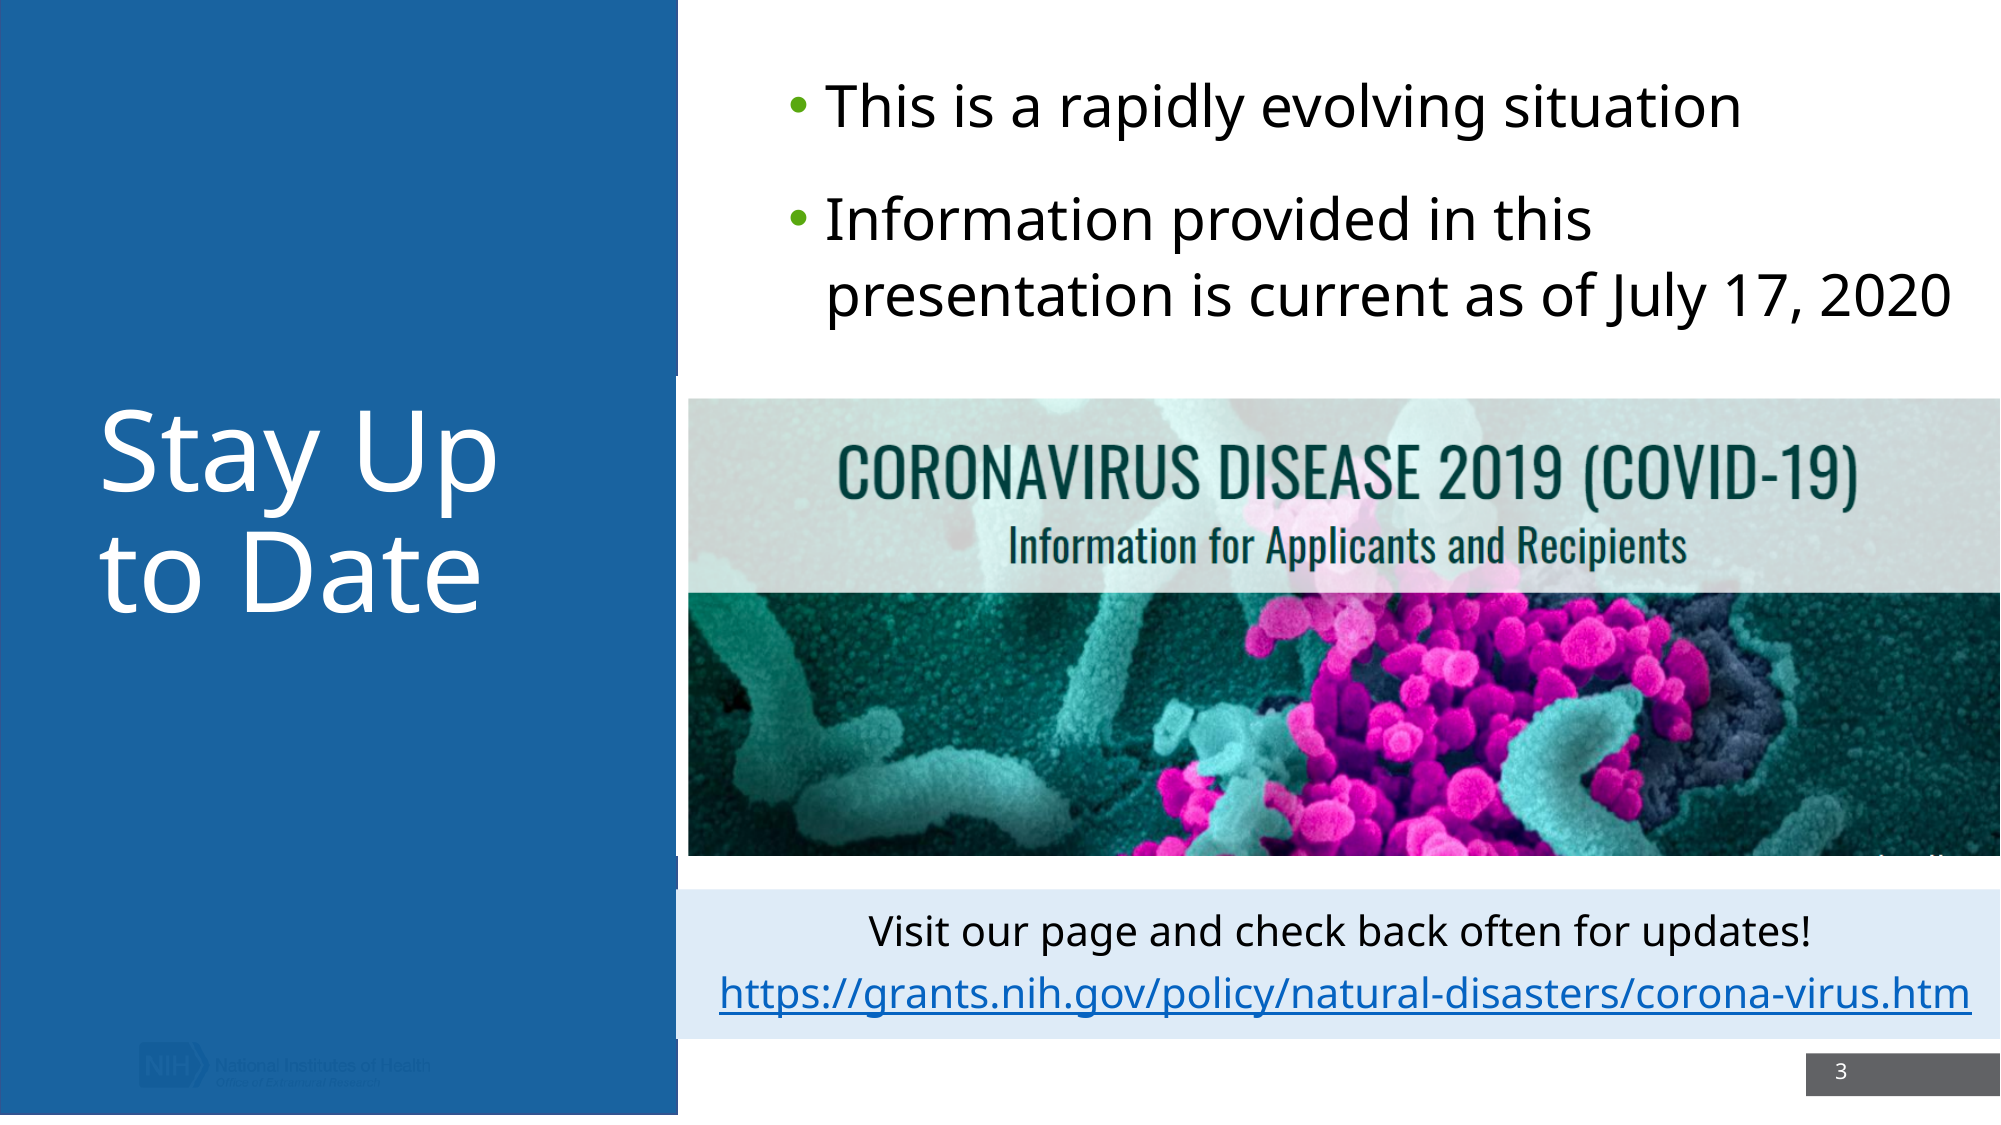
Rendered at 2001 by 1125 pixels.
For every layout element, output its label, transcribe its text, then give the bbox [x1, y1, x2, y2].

slide_number 3 [1610, 1042, 1863, 1103]
text_box Visit our page and check back often for updates! https://grants.nih.gov/policy/natural-disasters/corona-virus.htm [676, 889, 2000, 1039]
picture [676, 376, 2000, 856]
title Stay Up to Date [83, 57, 623, 974]
list This is a rapidly evolving situation Information provided in this presentation is current as of July 17, 2020 [773, 0, 1969, 376]
text_box [0, 0, 678, 1115]
